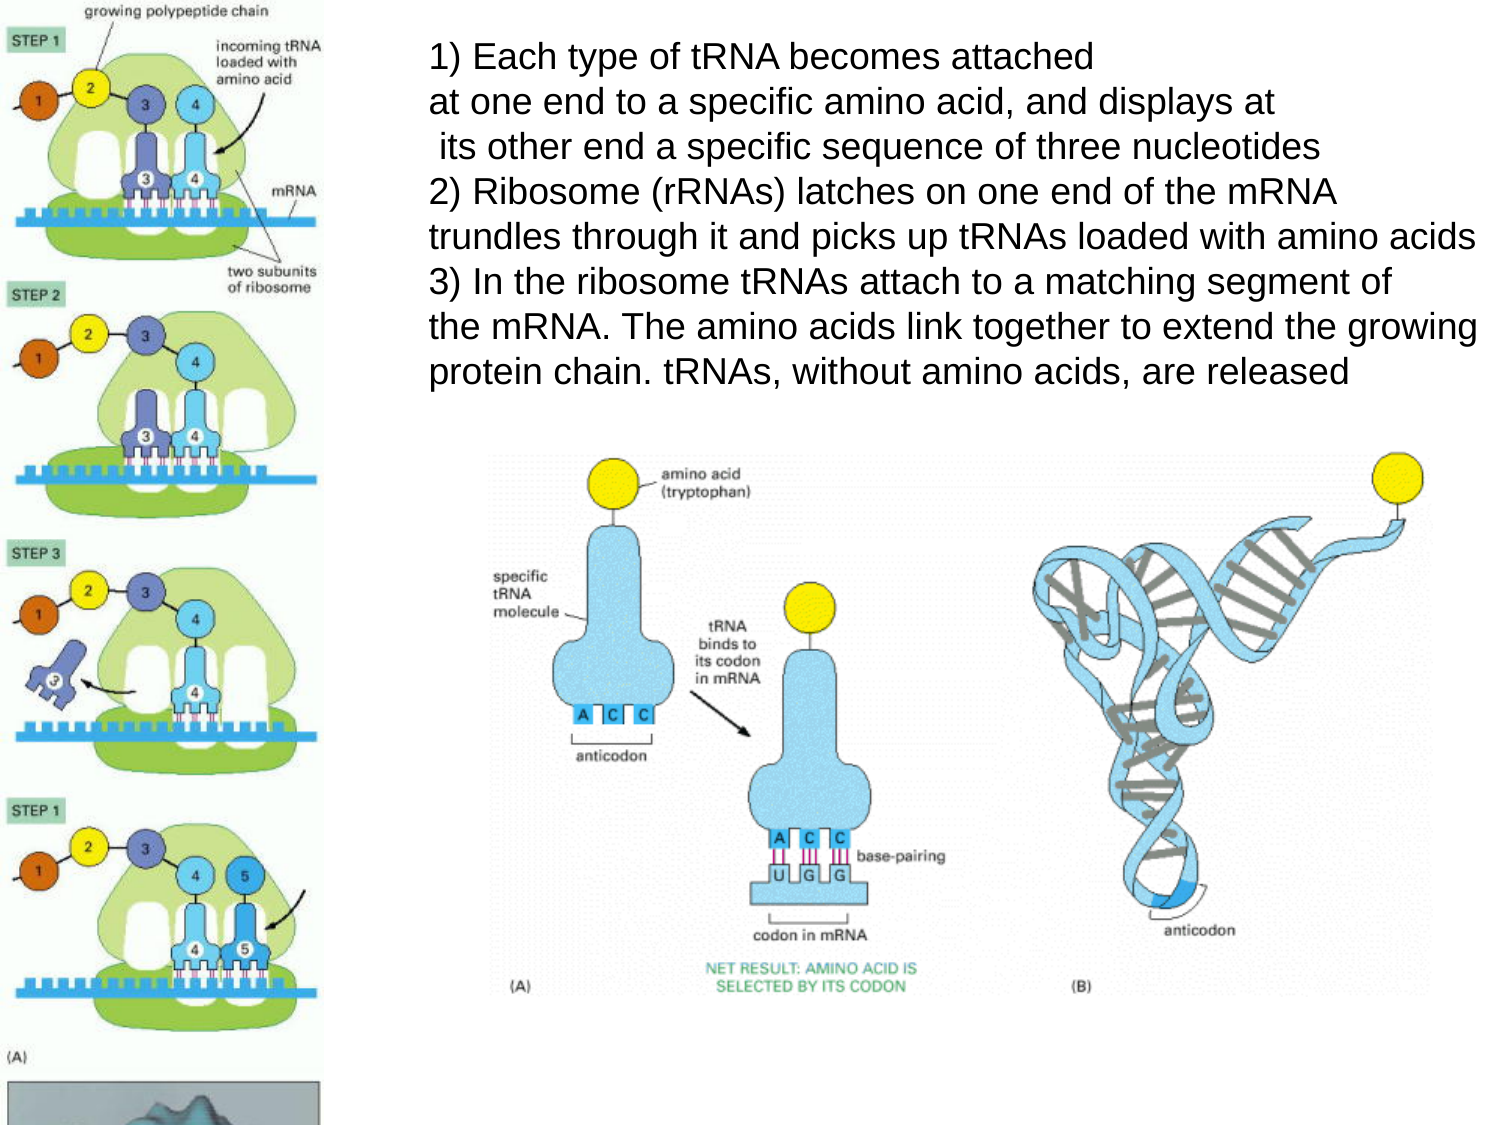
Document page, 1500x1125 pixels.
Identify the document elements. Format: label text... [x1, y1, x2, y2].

text_box 1) Each type of tRNA becomes attached at one end to a specific amino acid, and displays at its other end a specific sequence of three nucleotides 2) Ribosome (rRNAs) latches on one end of the mRNA trundles through it and picks up tRNAs loaded with amino acids 3) In the ribosome tRNAs attach to a matching segment of the mRNA. The amino acids link together to extend the growing protein chain. tRNAs, without amino acids, are released [413, 24, 1500, 401]
picture [487, 449, 1434, 997]
picture [0, 0, 325, 1125]
